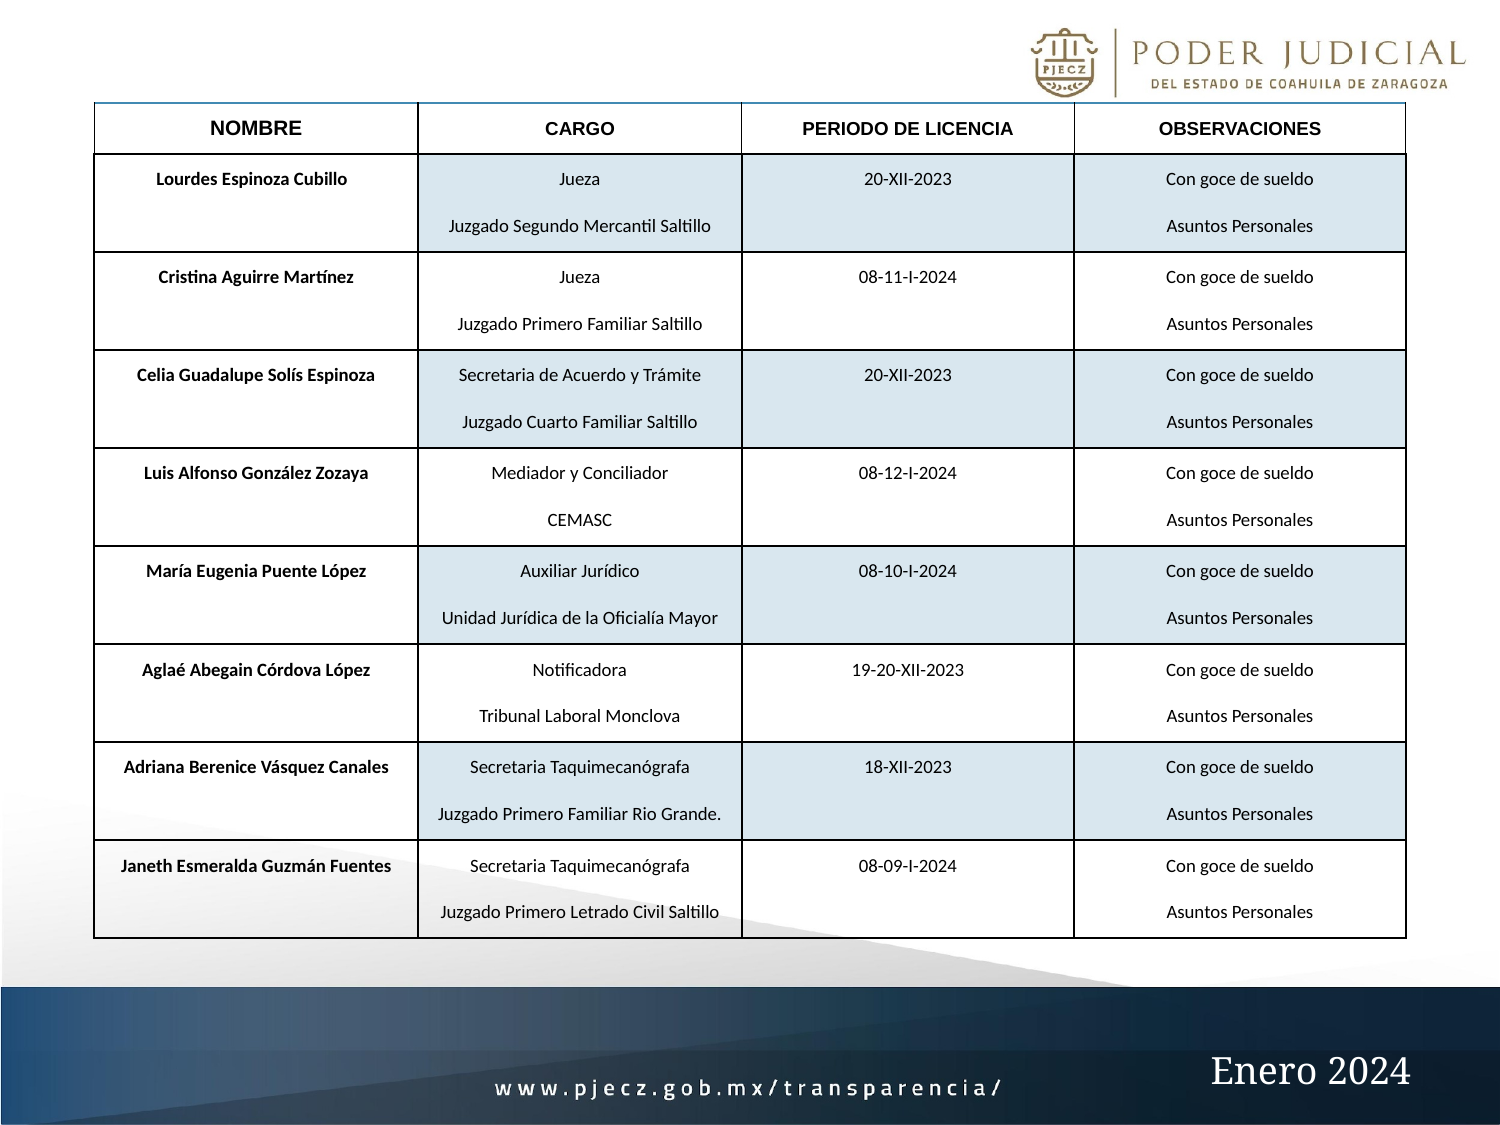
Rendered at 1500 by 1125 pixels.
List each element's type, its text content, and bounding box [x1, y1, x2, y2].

text_box Enero 2024 [1139, 1039, 1483, 1100]
table_cell Con goce de sueldo Asuntos Personales [1075, 547, 1405, 643]
table_cell Secretaria Taquimecanógrafa Juzgado Primero Familiar Rio Grande. [419, 743, 741, 839]
picture [0, 0, 1500, 1125]
table_cell 08-11-I-2024 [743, 253, 1073, 349]
table_cell Con goce de sueldo Asuntos Personales [1075, 449, 1405, 545]
table_header CARGO [419, 104, 741, 153]
table_cell Secretaria de Acuerdo y Trámite Juzgado Cuarto Familiar Saltillo [419, 351, 741, 447]
table_cell María Eugenia Puente López [95, 547, 417, 643]
table_cell Secretaria Taquimecanógrafa Juzgado Primero Letrado Civil Saltillo [419, 841, 741, 937]
table_cell Con goce de sueldo Asuntos Personales [1075, 645, 1405, 741]
table_cell Con goce de sueldo Asuntos Personales [1075, 253, 1405, 349]
table_cell Lourdes Espinoza Cubillo [95, 155, 417, 251]
table_cell 18-XII-2023 [743, 743, 1073, 839]
table_cell Con goce de sueldo Asuntos Personales [1075, 155, 1405, 251]
table_cell Con goce de sueldo Asuntos Personales [1075, 743, 1405, 839]
table_cell Con goce de sueldo Asuntos Personales [1075, 841, 1405, 937]
table_header NOMBRE [95, 104, 417, 153]
table_cell Auxiliar Jurídico Unidad Jurídica de la Oficialía Mayor [419, 547, 741, 643]
table_cell 19-20-XII-2023 [743, 645, 1073, 741]
table_cell 08-10-I-2024 [743, 547, 1073, 643]
table_cell Jueza Juzgado Primero Familiar Saltillo [419, 253, 741, 349]
table_cell 08-09-I-2024 [743, 841, 1073, 937]
table_cell Aglaé Abegain Córdova López [95, 645, 417, 741]
table_header OBSERVACIONES [1075, 104, 1405, 153]
table_cell Luis Alfonso González Zozaya [95, 449, 417, 545]
table_cell 08-12-I-2024 [743, 449, 1073, 545]
table_cell Notificadora Tribunal Laboral Monclova [419, 645, 741, 741]
table_cell Cristina Aguirre Martínez [95, 253, 417, 349]
table_header PERIODO DE LICENCIA [742, 104, 1074, 153]
table_cell 20-XII-2023 [743, 351, 1073, 447]
table_cell Adriana Berenice Vásquez Canales [95, 743, 417, 839]
table_cell Jueza Juzgado Segundo Mercantil Saltillo [419, 155, 741, 251]
table_cell Con goce de sueldo Asuntos Personales [1075, 351, 1405, 447]
table_cell 20-XII-2023 [743, 155, 1073, 251]
table_cell Mediador y Conciliador CEMASC [419, 449, 741, 545]
table_cell Celia Guadalupe Solís Espinoza [95, 351, 417, 447]
table_cell Janeth Esmeralda Guzmán Fuentes [95, 841, 417, 937]
